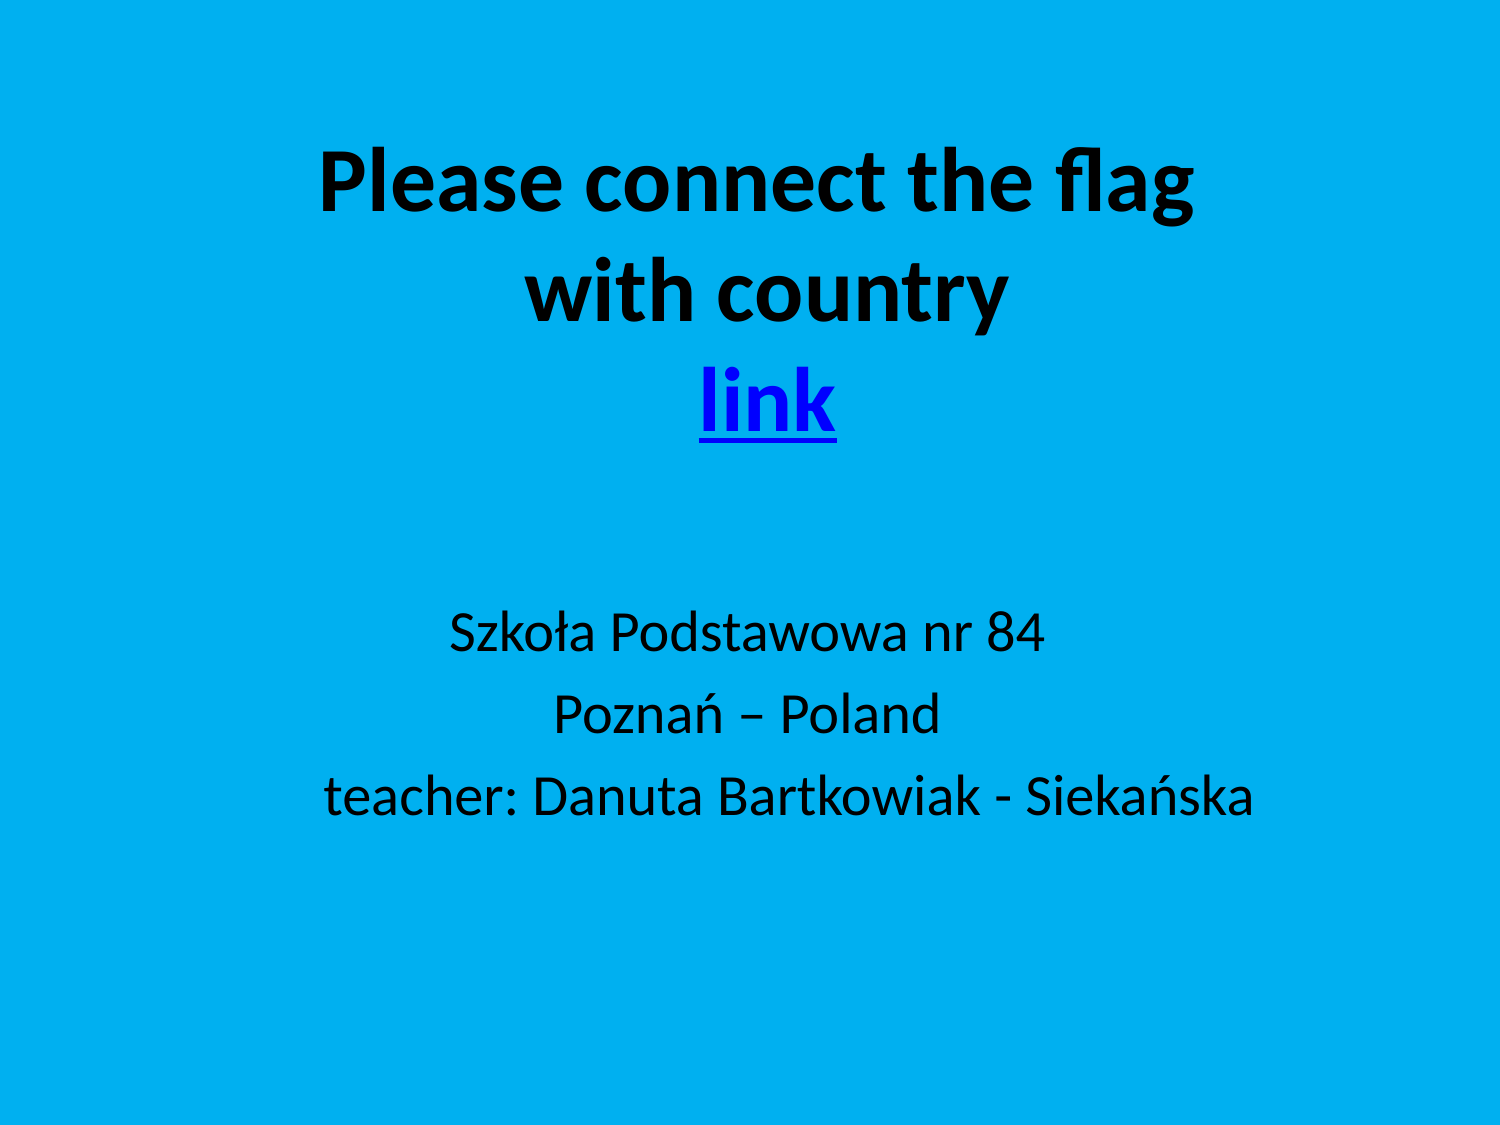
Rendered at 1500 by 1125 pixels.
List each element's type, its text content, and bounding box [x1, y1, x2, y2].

subtitle Szkoła Podstawowa nr 84 Poznań – Poland teacher: Danuta Bartkowiak - Siekańska [225, 586, 1270, 925]
title Please connect the flag with country link [100, 90, 1436, 480]
